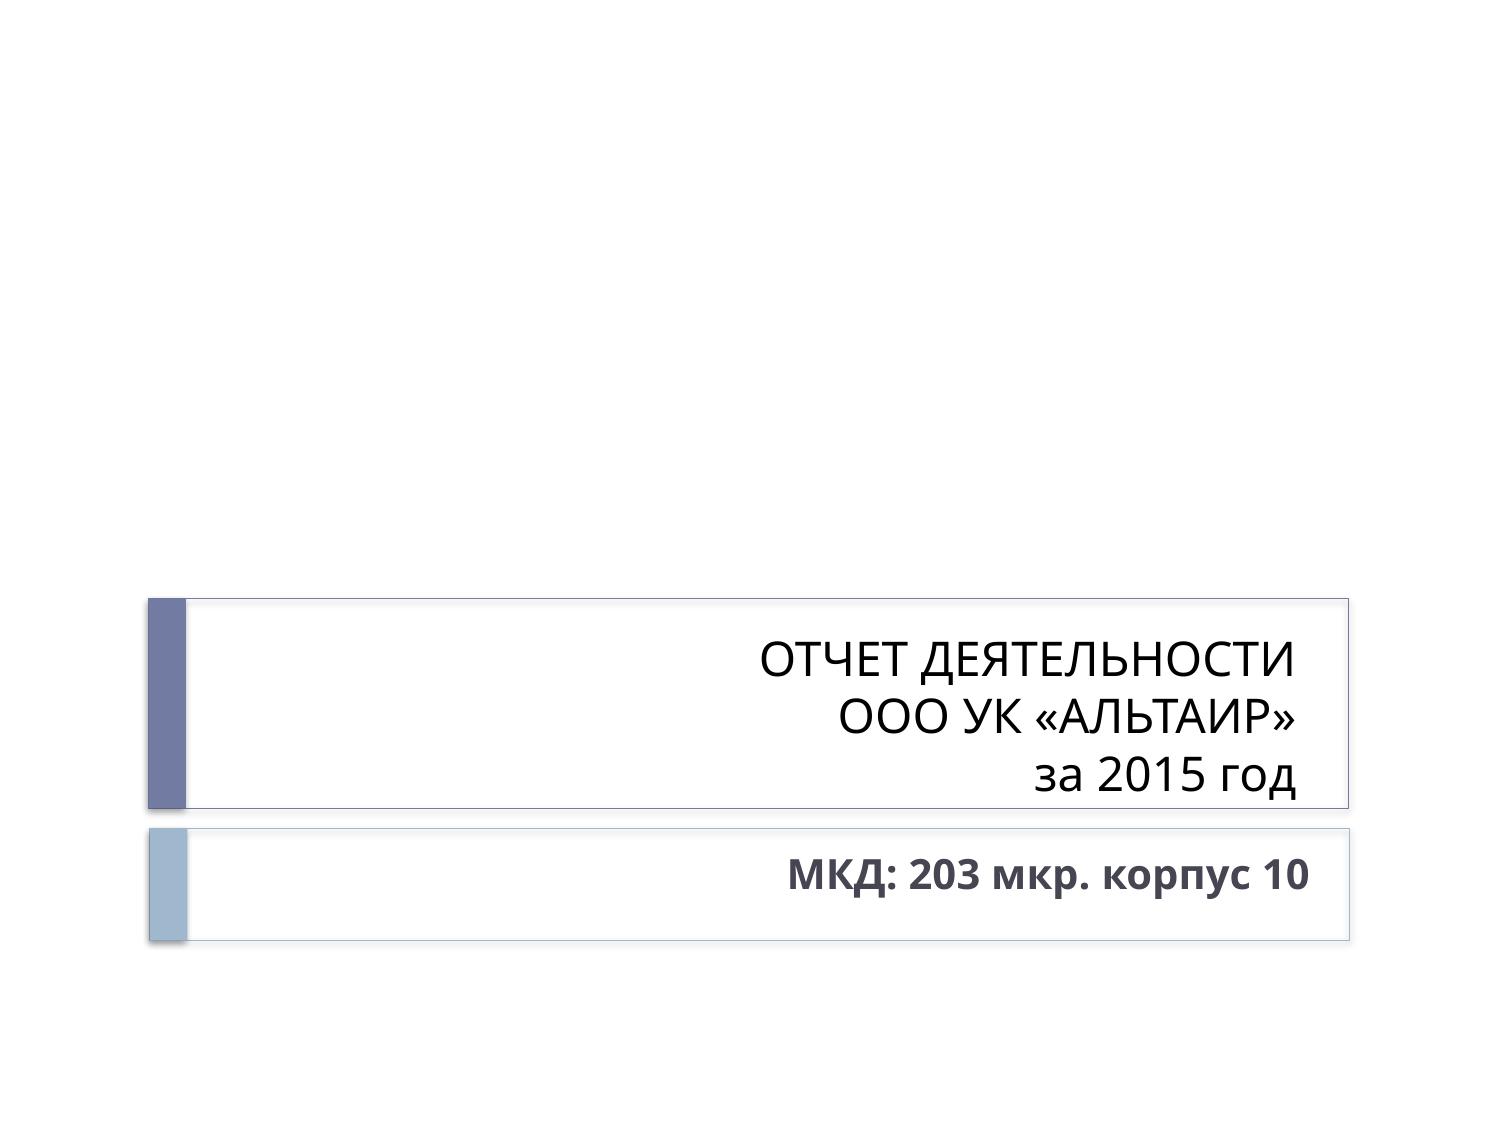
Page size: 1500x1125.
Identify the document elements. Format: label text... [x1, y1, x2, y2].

subtitle МКД: 203 мкр. корпус 10 [200, 840, 1325, 929]
title ОТЧЕТ ДЕЯТЕЛЬНОСТИ ООО УК «АЛЬТАИР» за 2015 год [199, 621, 1325, 784]
